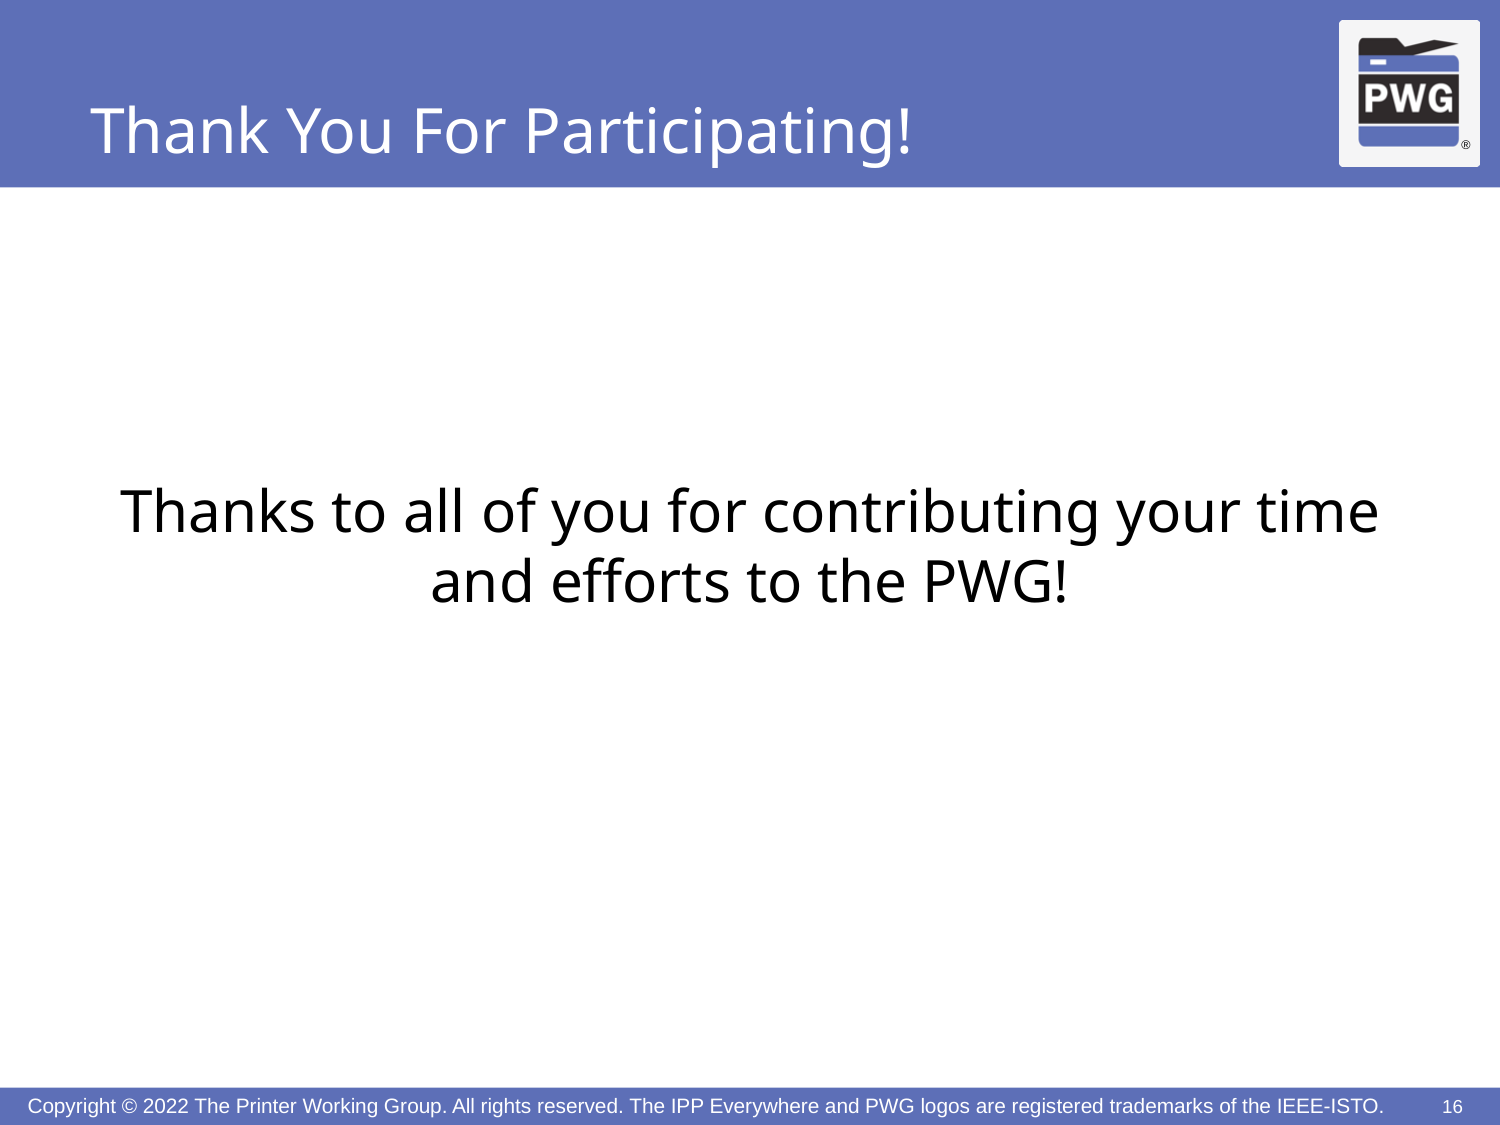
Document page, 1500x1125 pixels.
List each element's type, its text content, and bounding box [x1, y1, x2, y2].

title Thank You For Participating! [74, 7, 1318, 175]
list Thanks to all of you for contributing your time and efforts to the PWG! [74, 224, 1426, 1068]
slide_number 16 [1405, 1087, 1500, 1125]
picture [1339, 20, 1480, 167]
